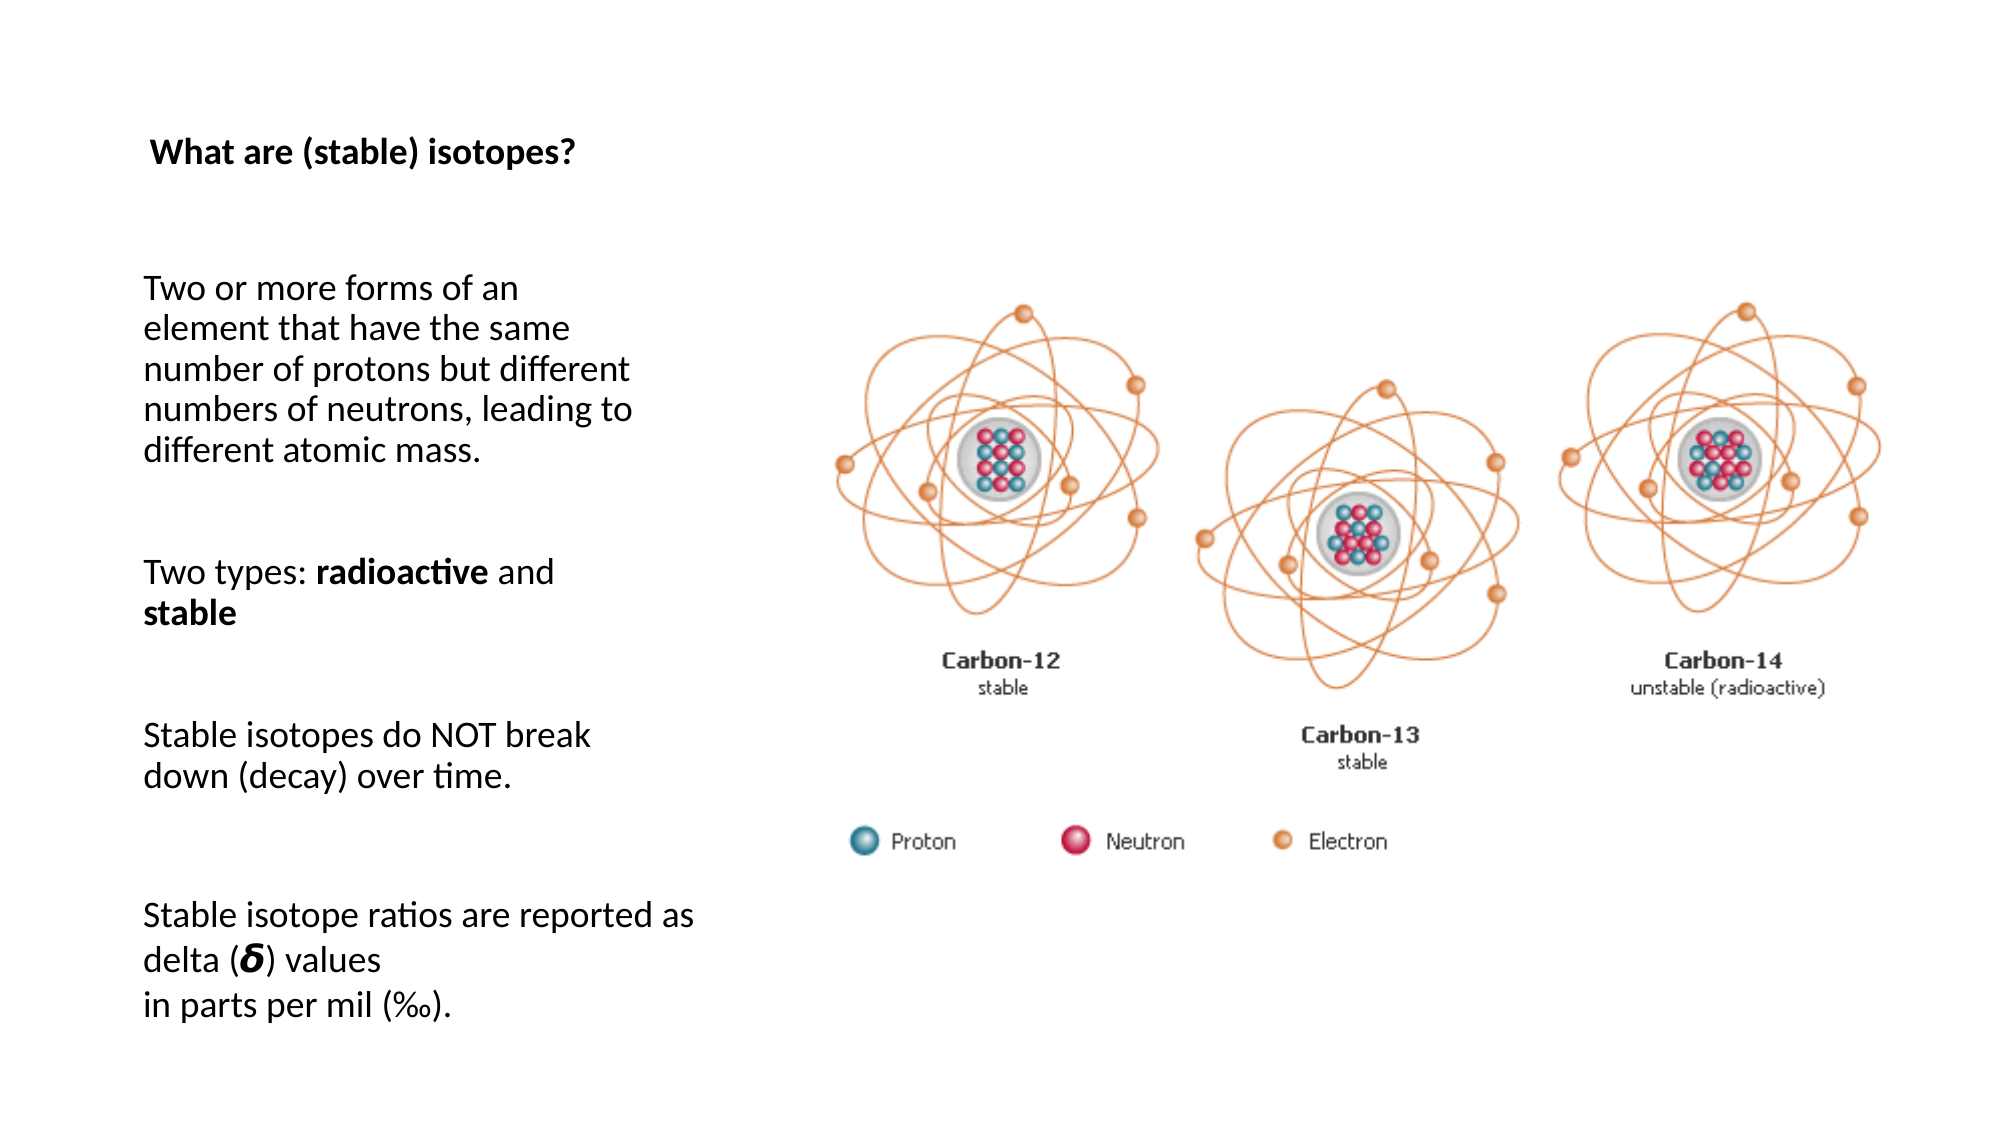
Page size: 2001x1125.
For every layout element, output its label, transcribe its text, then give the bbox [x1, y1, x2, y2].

text_box Two or more forms of an element that have the same number of protons but different numbers of neutrons, leading to different atomic mass. Two types: radioactive and stable Stable isotopes do NOT break down (decay) over time. [143, 260, 650, 865]
text_box What are (stable) isotopes? [134, 119, 593, 180]
picture [792, 233, 1909, 892]
text_box Stable isotope ratios are reported as delta (𝞭) values in parts per mil (‰). [128, 882, 765, 1033]
